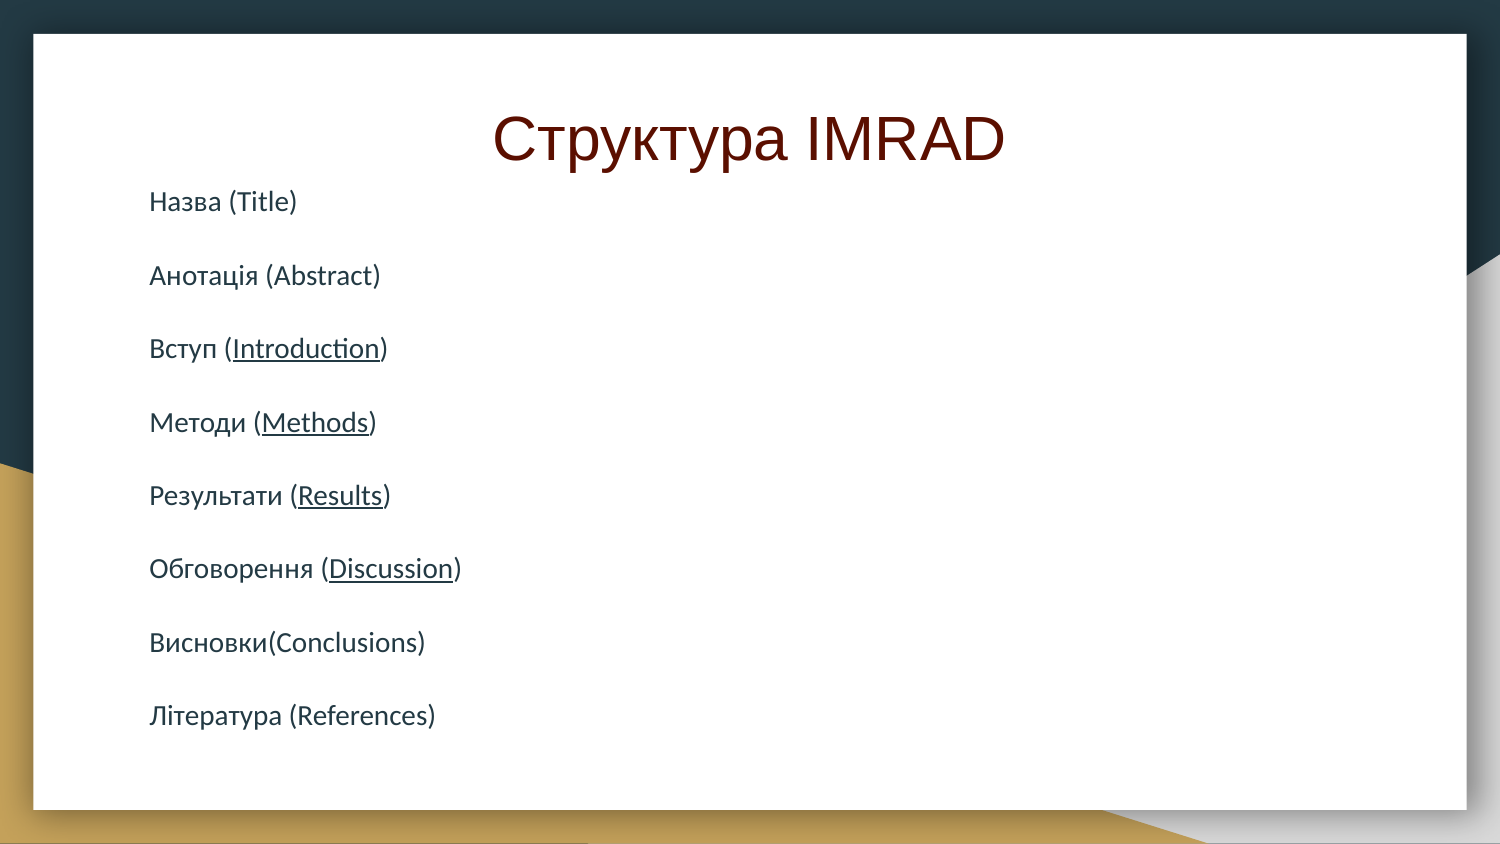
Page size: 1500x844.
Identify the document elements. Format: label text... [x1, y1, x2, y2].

title Структура ІMRAD [134, 71, 1366, 162]
list Назва (Title) Анотація (Abstract) Вступ (Introduction) Методи (Methods) Результати (Results) Обговорення (Discussion) Висновки(Conclusions) Література (References) [134, 162, 1366, 775]
